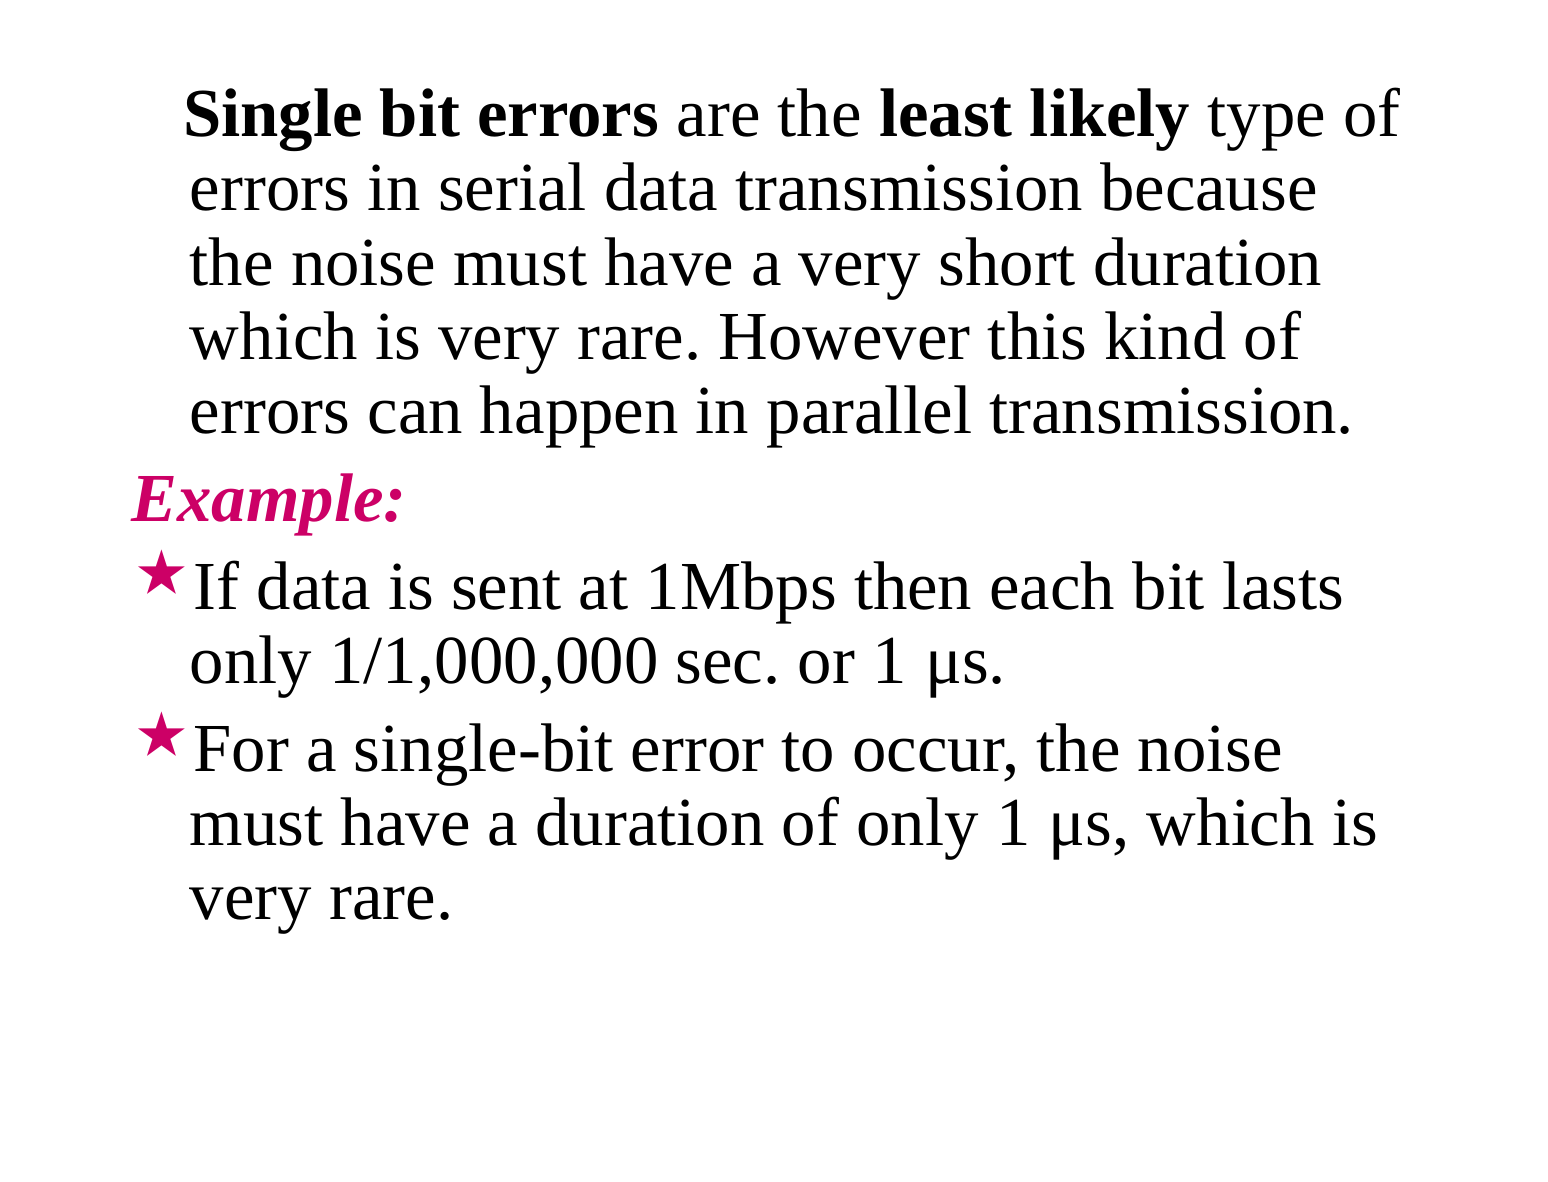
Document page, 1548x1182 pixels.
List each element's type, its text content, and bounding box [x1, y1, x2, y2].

list Single bit errors are the least likely type of errors in serial data transmission because the noise must have a very short duration which is very rare. However this kind of errors can happen in parallel transmission. Example: If data is sent at 1Mbps then each bit lasts only 1/1,000,000 sec. or 1 μs. For a single-bit error to occur, the noise must have a duration of only 1 μs, which is very rare. [115, 69, 1432, 1001]
